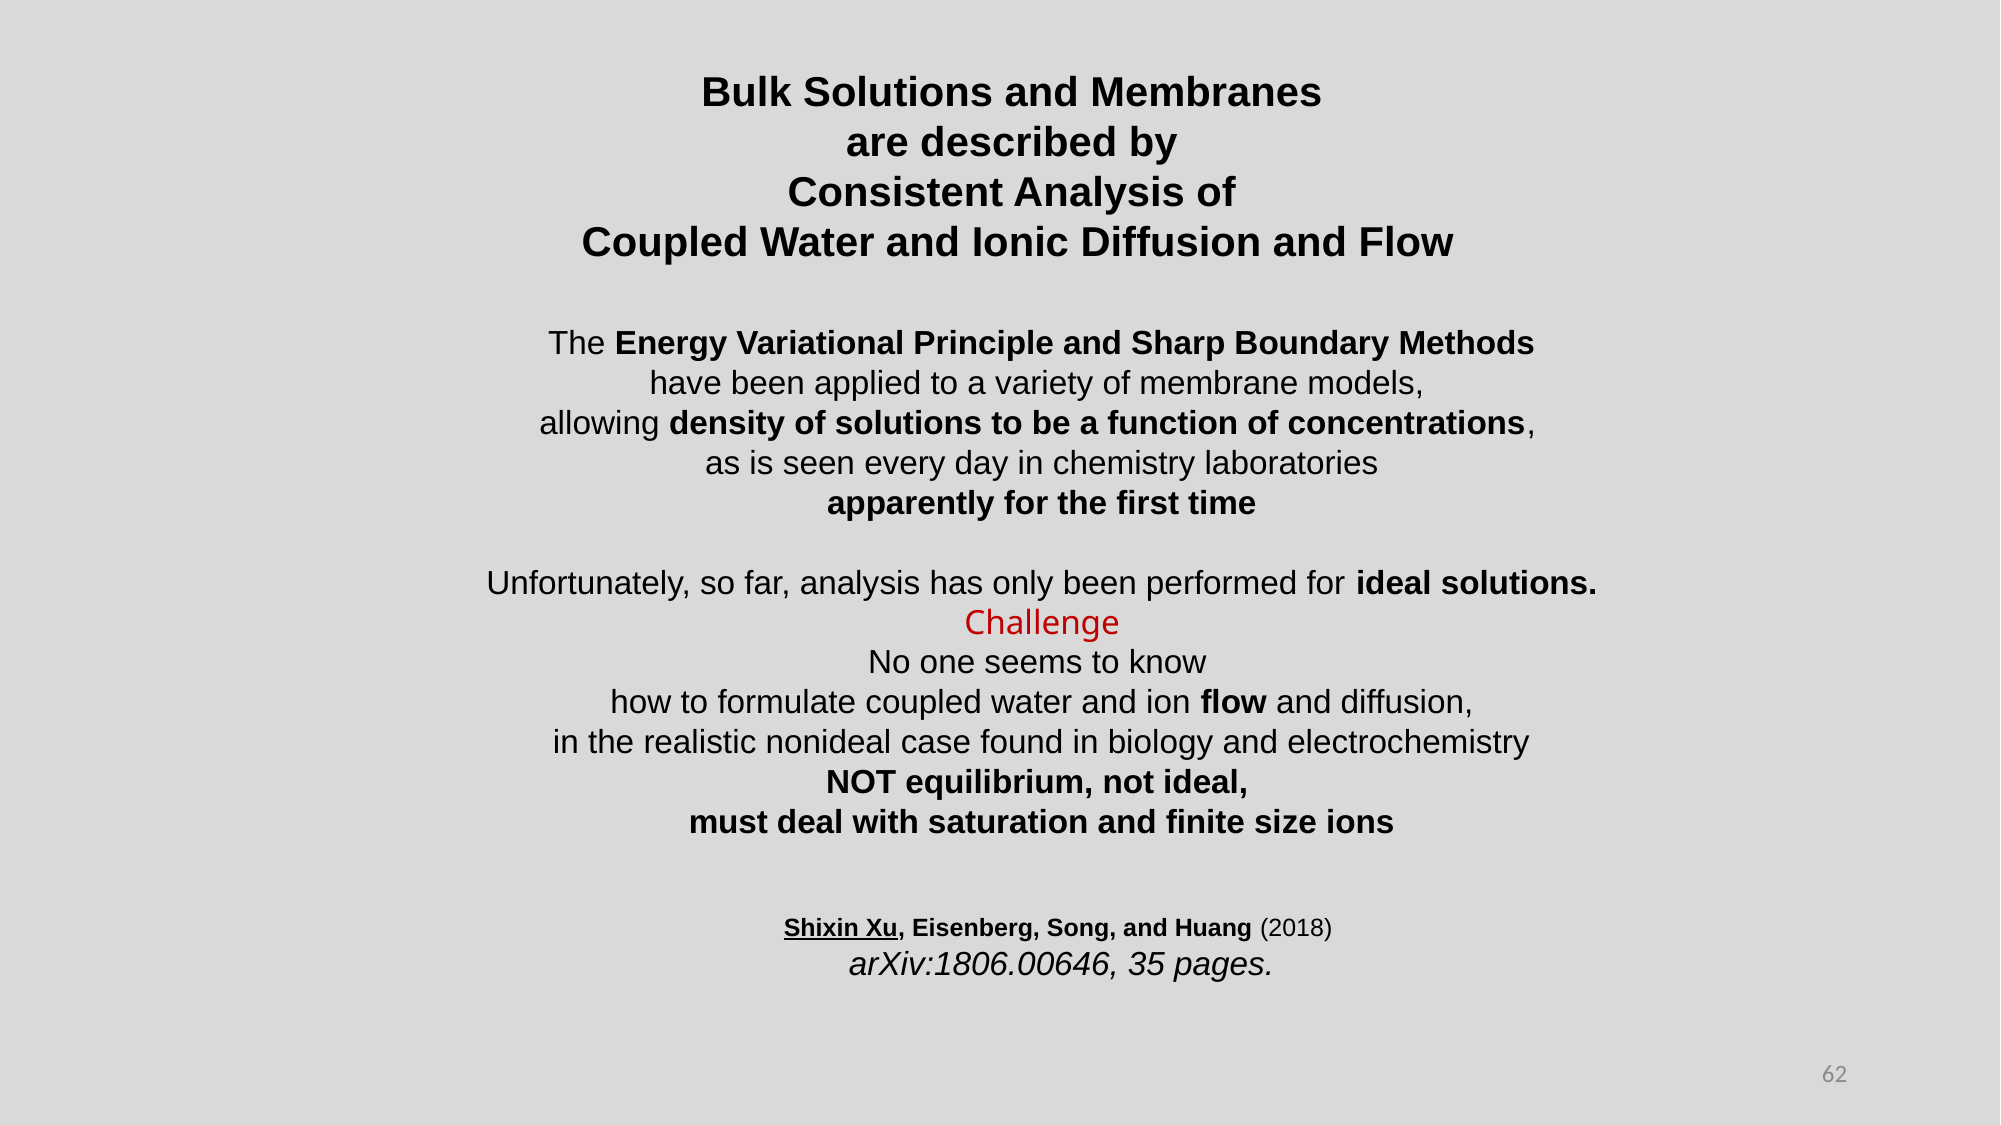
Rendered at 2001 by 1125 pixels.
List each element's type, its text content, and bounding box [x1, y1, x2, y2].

text_box The Energy Variational Principle and Sharp Boundary Methods have been applied to a variety of membrane models, allowing density of solutions to be a function of concentrations, as is seen every day in chemistry laboratories apparently for the first time Unfortunately, so far, analysis has only been performed for ideal solutions. Challenge No one seems to know how to formulate coupled water and ion flow and diffusion, in the realistic nonideal case found in biology and electrochemistry NOT equilibrium, not ideal, must deal with saturation and finite size ions [460, 274, 1625, 848]
text_box Bulk Solutions and Membranes are described by Consistent Analysis of Coupled Water and Ionic Diffusion and Flow [391, 56, 1644, 272]
text_box Shixin Xu, Eisenberg, Song, and Huang (2018) arXiv:1806.00646, 35 pages. [504, 904, 1620, 989]
slide_number 62 [1412, 1042, 1863, 1103]
